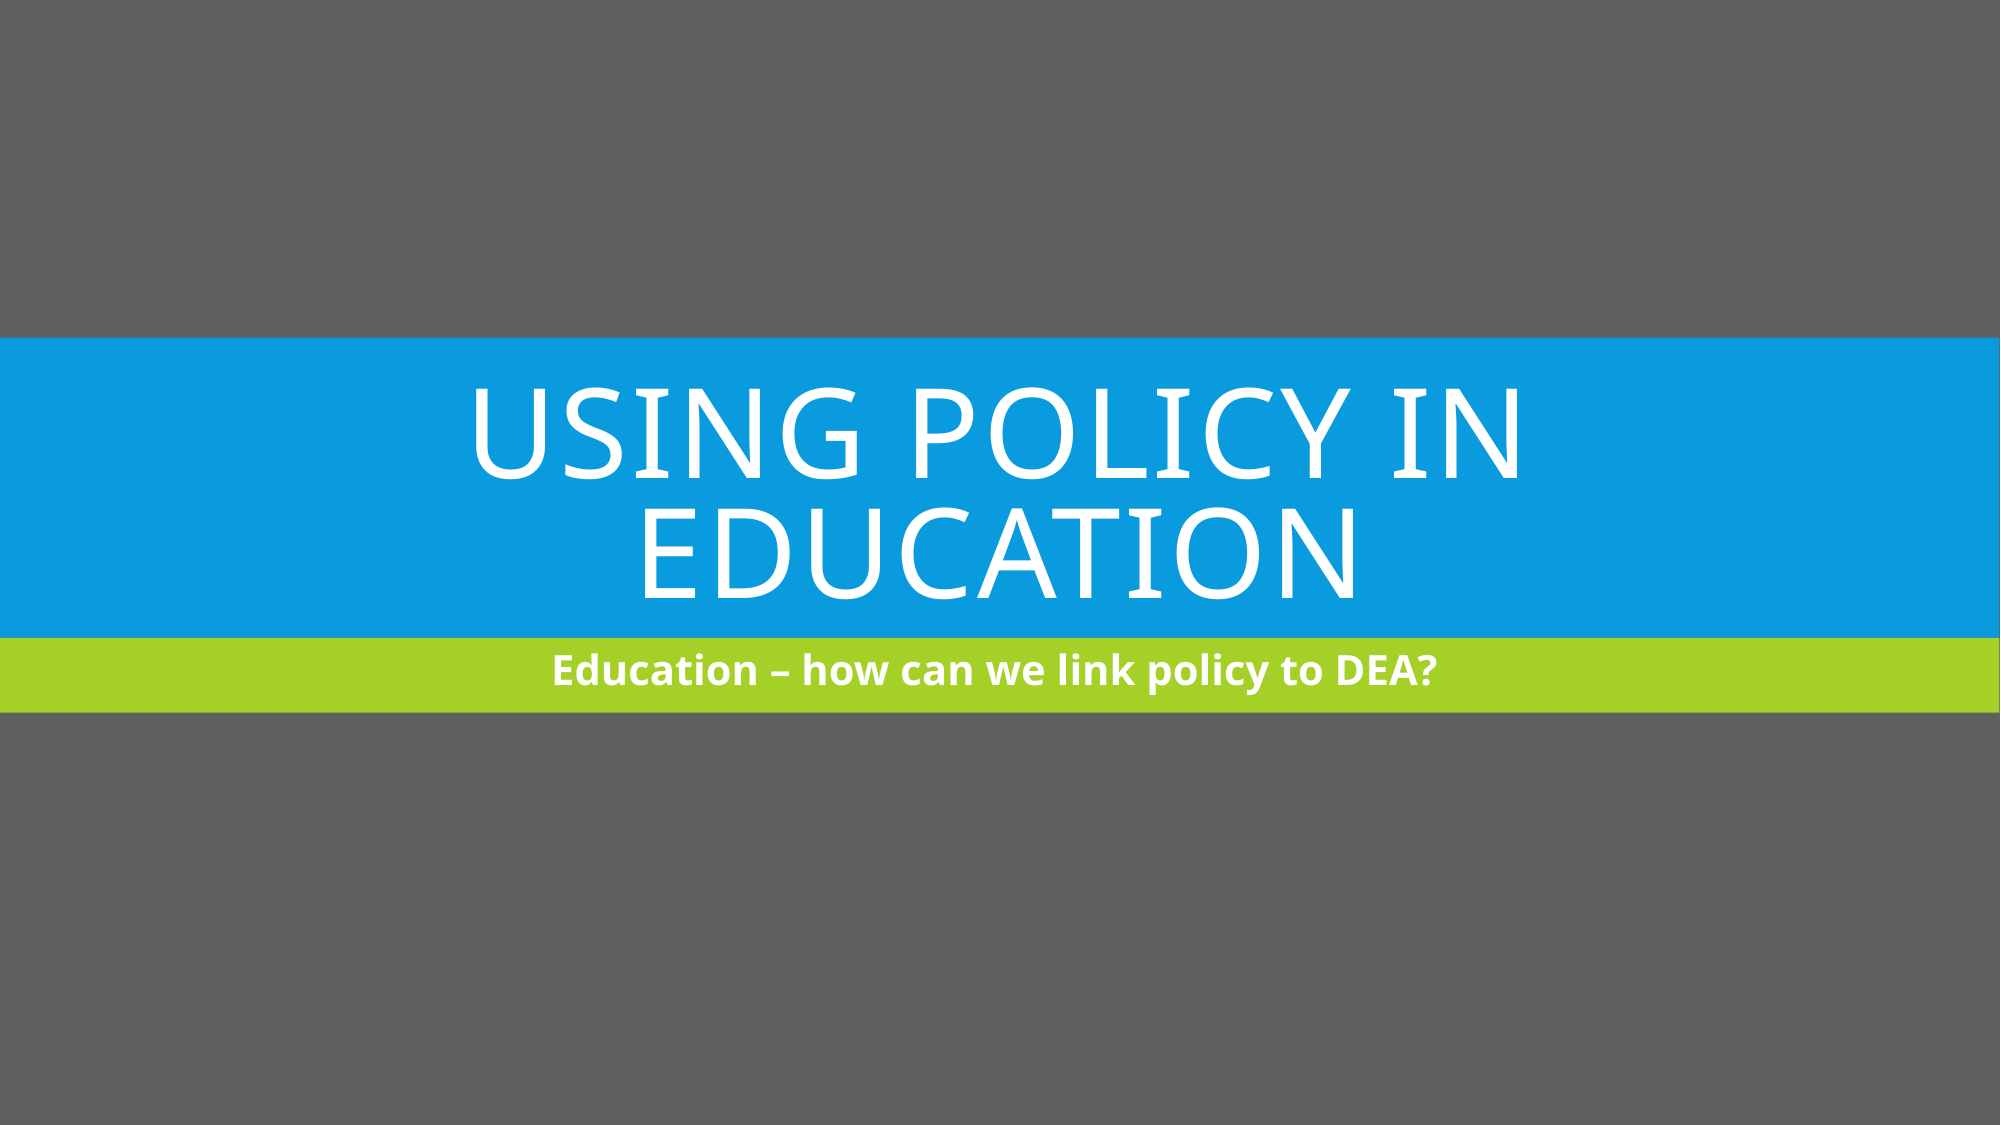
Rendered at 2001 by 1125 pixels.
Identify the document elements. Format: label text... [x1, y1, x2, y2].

title USING POLICY IN EDUCATION [77, 360, 1923, 642]
subtitle Education – how can we link policy to DEA? [56, 642, 1944, 718]
